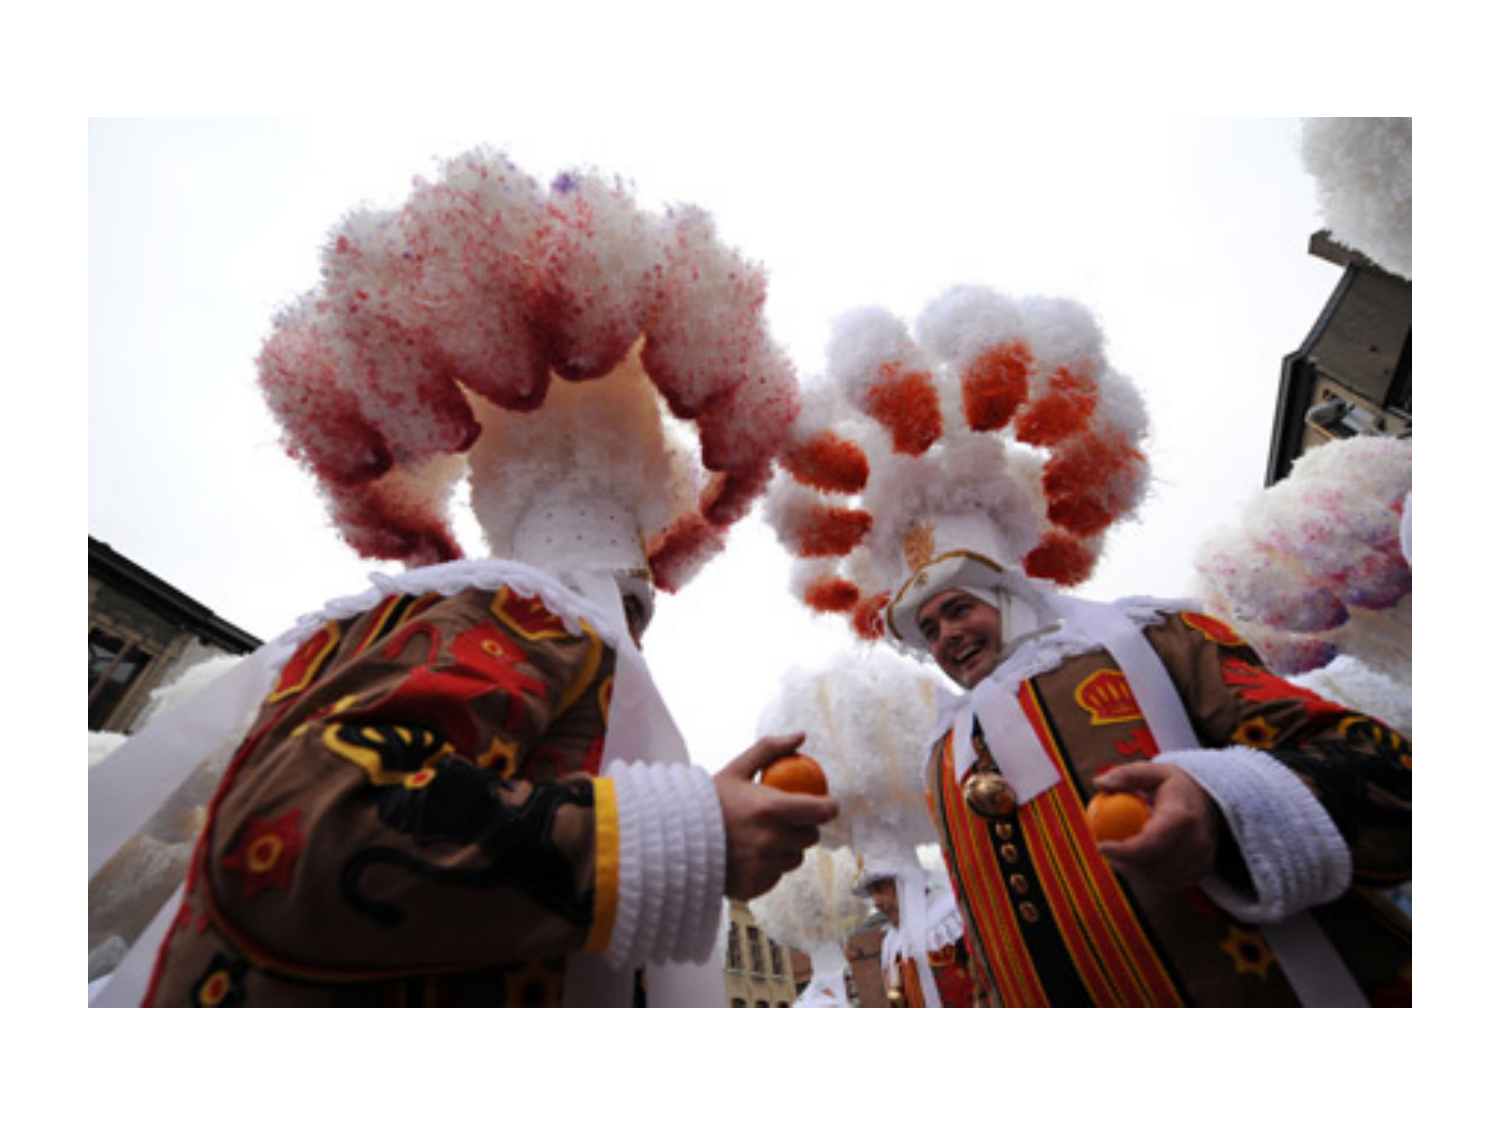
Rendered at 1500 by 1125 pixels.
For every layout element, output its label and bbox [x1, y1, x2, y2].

list [88, 116, 1412, 1008]
